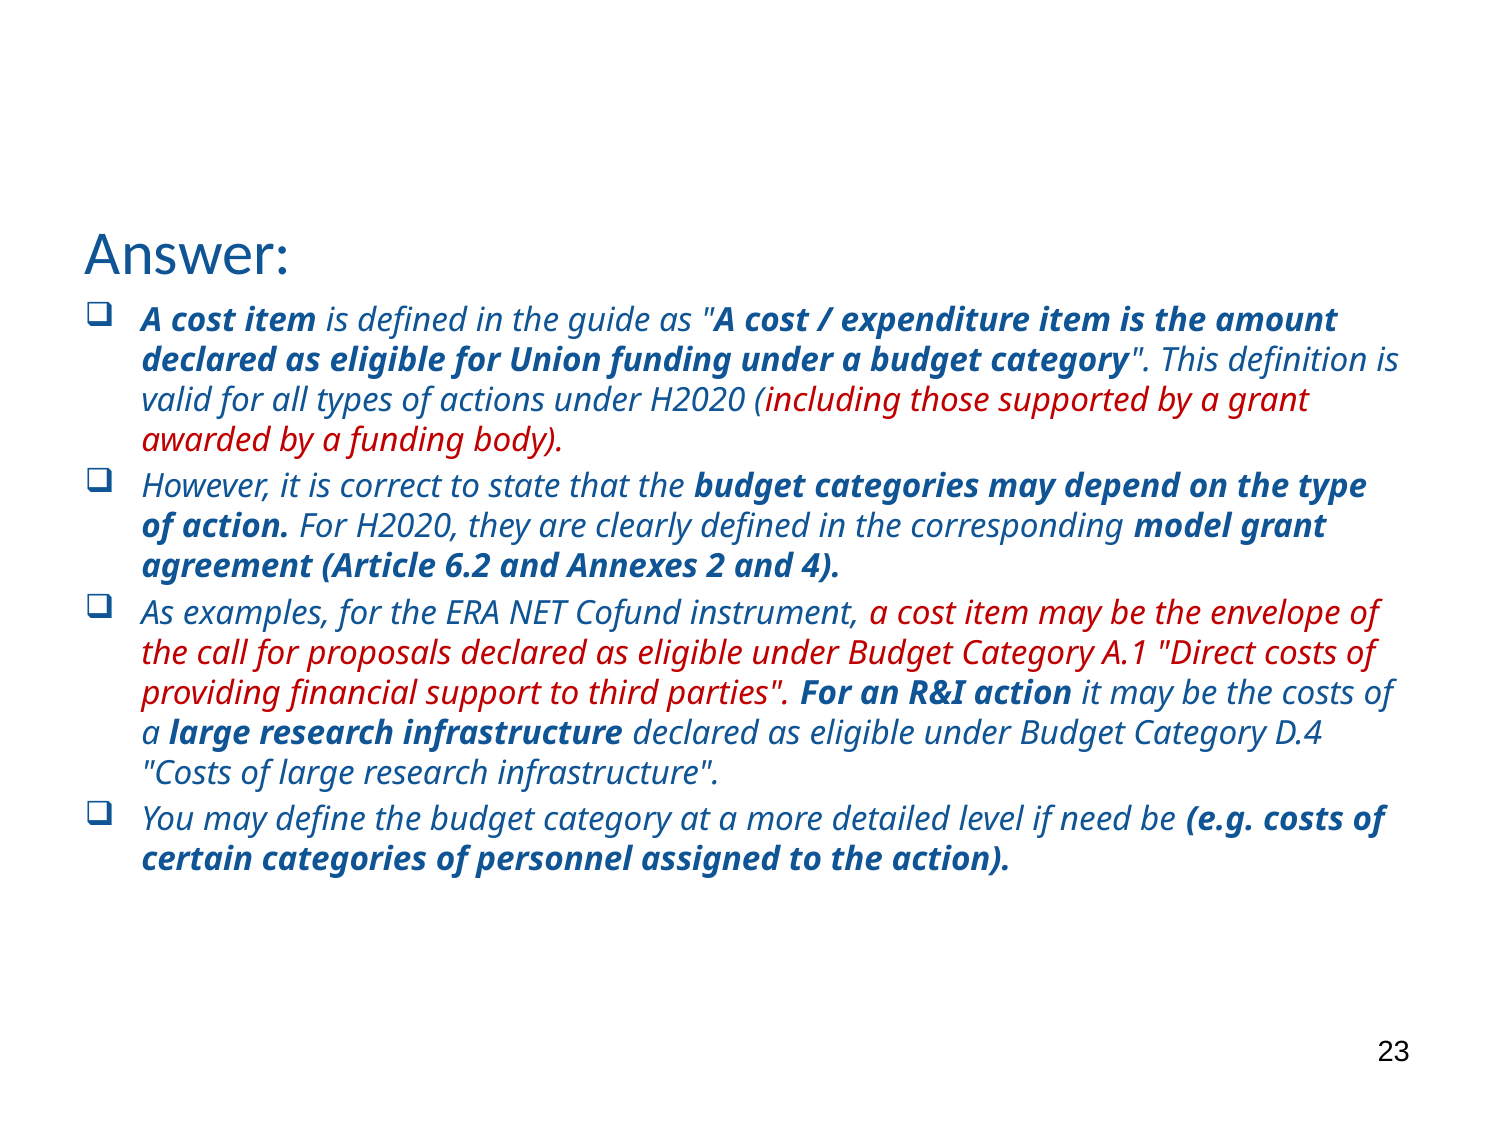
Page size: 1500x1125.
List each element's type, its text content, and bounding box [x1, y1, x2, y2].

title Answer: [69, 172, 1420, 290]
list A cost item is defined in the guide as "A cost / expenditure item is the amount declared as eligible for Union funding under a budget category". This definition is valid for all types of actions under H2020 (including those supported by a grant awarded by a funding body). However, it is correct to state that the budget categories may depend on the type of action. For H2020, they are clearly defined in the corresponding model grant agreement (Article 6.2 and Annexes 2 and 4). As examples, for the ERA NET Cofund instrument, a cost item may be the envelope of the call for proposals declared as eligible under Budget Category A.1 "Direct costs of providing financial support to third parties". For an R&I action it may be the costs of a large research infrastructure declared as eligible under Budget Category D.4 "Costs of large research infrastructure". You may define the budget category at a more detailed level if need be (e.g. costs of certain categories of personnel assigned to the action). [69, 290, 1420, 870]
slide_number 23 [1074, 1024, 1425, 1103]
